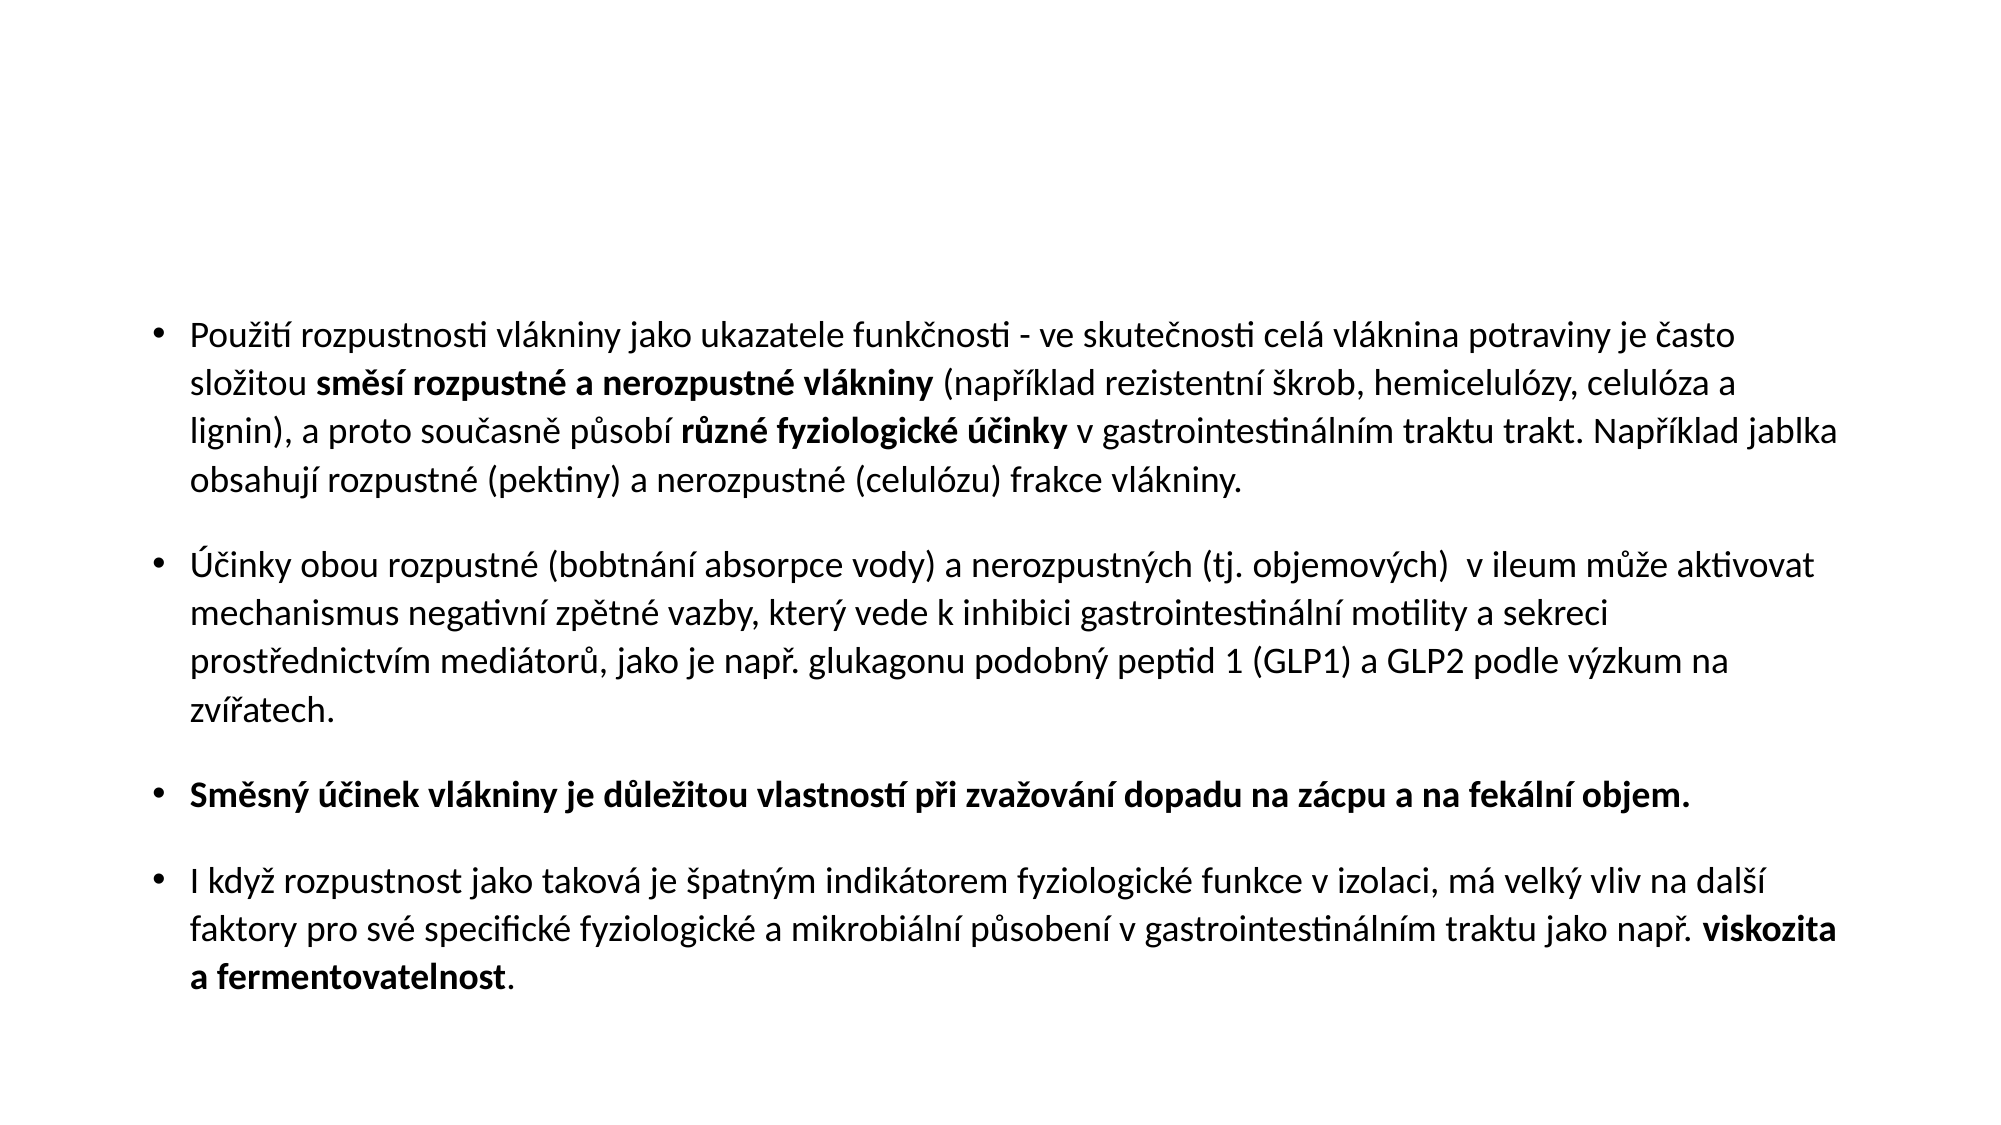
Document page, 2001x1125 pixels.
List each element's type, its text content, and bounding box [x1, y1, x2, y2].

list Použití rozpustnosti vlákniny jako ukazatele funkčnosti - ve skutečnosti celá vláknina potraviny je často složitou směsí rozpustné a nerozpustné vlákniny (například rezistentní škrob, hemicelulózy, celulóza a lignin), a proto současně působí různé fyziologické účinky v gastrointestinálním traktu trakt. Například jablka obsahují rozpustné (pektiny) a nerozpustné (celulózu) frakce vlákniny. Účinky obou rozpustné (bobtnání absorpce vody) a nerozpustných (tj. objemových) v ileum může aktivovat mechanismus negativní zpětné vazby, který vede k inhibici gastrointestinální motility a sekreci prostřednictvím mediátorů, jako je např. glukagonu podobný peptid 1 (GLP1) a GLP2 podle výzkum na zvířatech. Směsný účinek vlákniny je důležitou vlastností při zvažování dopadu na zácpu a na fekální objem. I když rozpustnost jako taková je špatným indikátorem fyziologické funkce v izolaci, má velký vliv na další faktory pro své specifické fyziologické a mikrobiální působení v gastrointestinálním traktu jako např. viskozita a fermentovatelnost. [137, 299, 1863, 1014]
